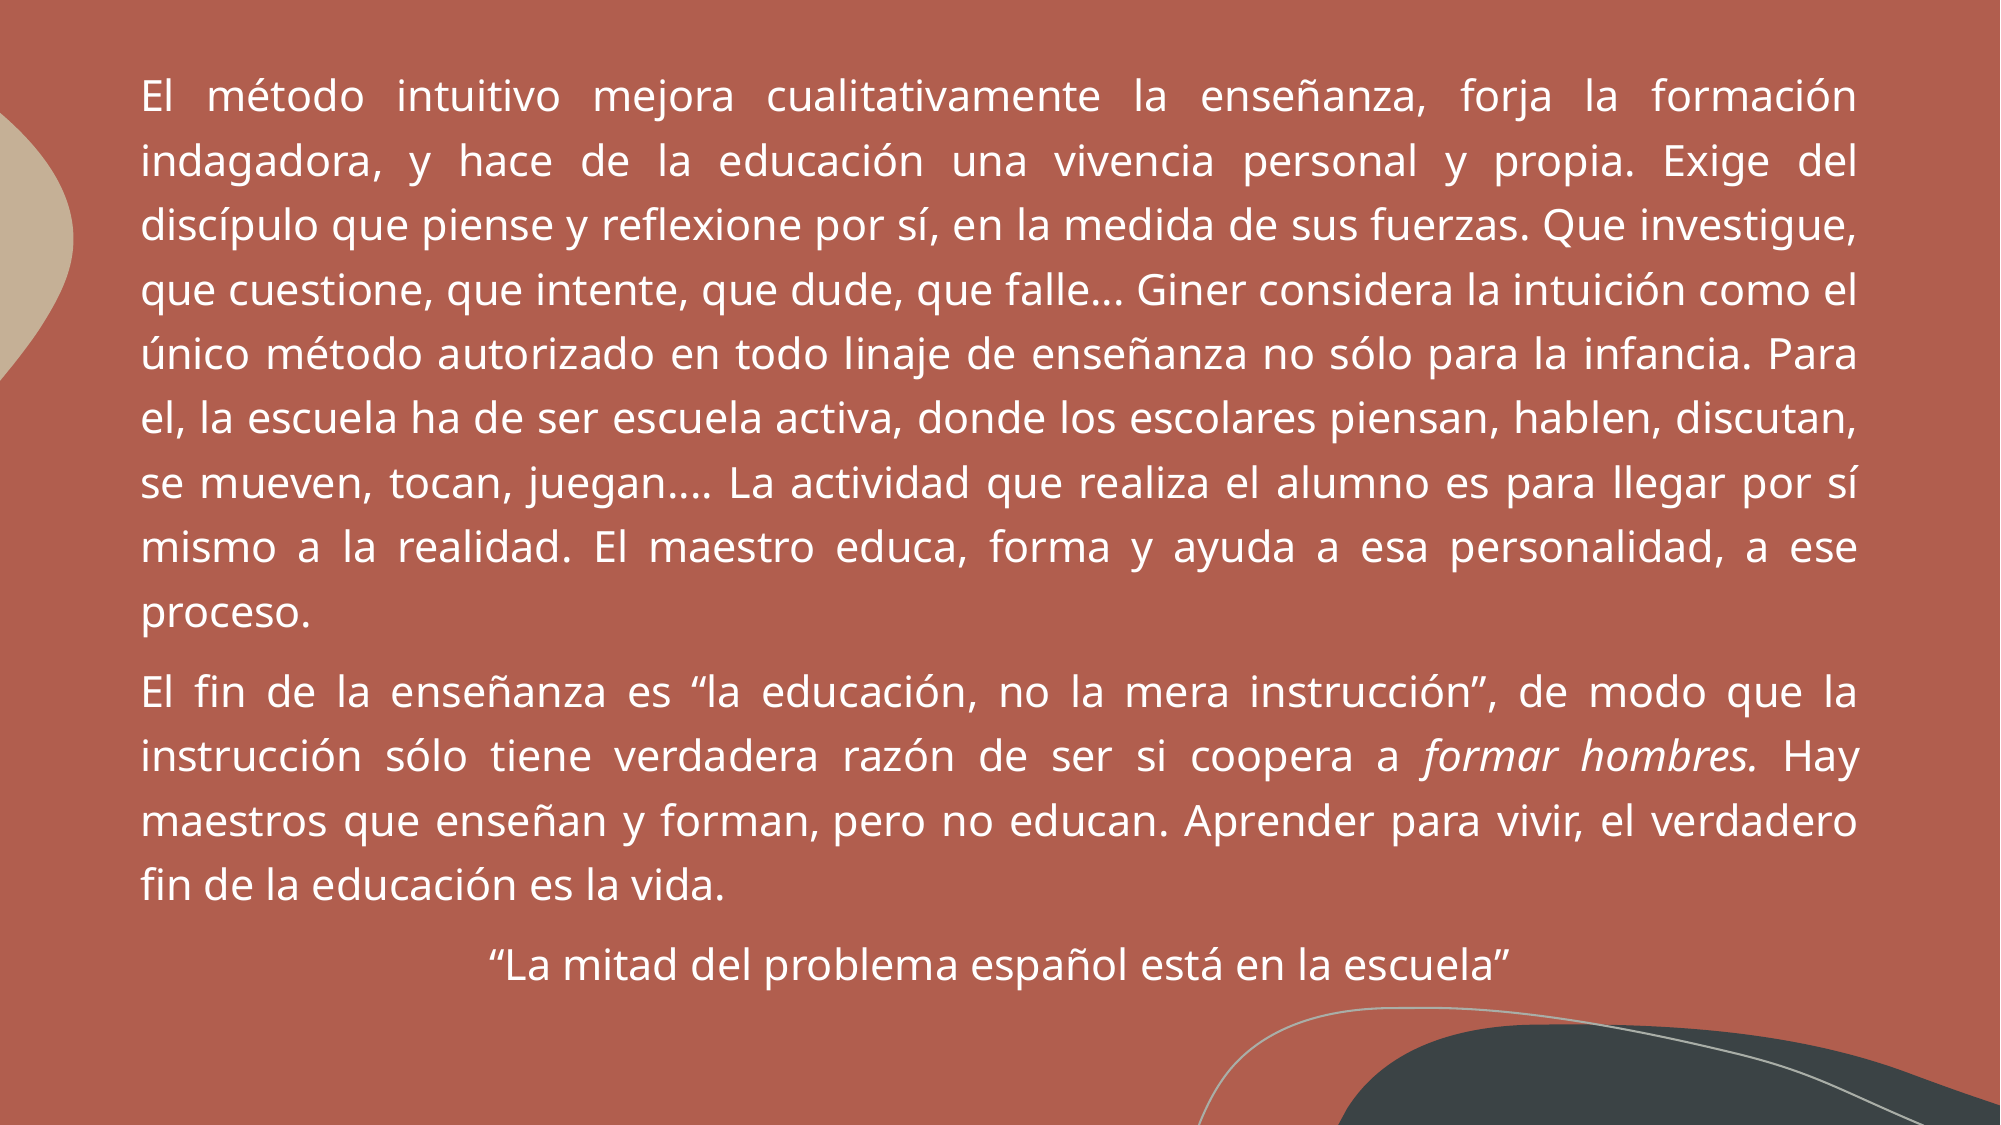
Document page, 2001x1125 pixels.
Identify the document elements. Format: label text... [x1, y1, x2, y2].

list El método intuitivo mejora cualitativamente la enseñanza, forja la formación indagadora, y hace de la educación una vivencia personal y propia. Exige del discípulo que piense y reflexione por sí, en la medida de sus fuerzas. Que investigue, que cuestione, que intente, que dude, que falle... Giner considera la intuición como el único método autorizado en todo linaje de enseñanza no sólo para la infancia. Para el, la escuela ha de ser escuela activa, donde los escolares piensan, hablen, discutan, se mueven, tocan, juegan.... La actividad que realiza el alumno es para llegar por sí mismo a la realidad. El maestro educa, forma y ayuda a esa personalidad, a ese proceso. El fin de la enseñanza es “la educación, no la mera instrucción”, de modo que la instrucción sólo tiene verdadera razón de ser si coopera a formar hombres. Hay maestros que enseñan y forman, pero no educan. Aprender para vivir, el verdadero fin de la educación es la vida. “La mitad del problema español está en la escuela” [125, 48, 1875, 1002]
